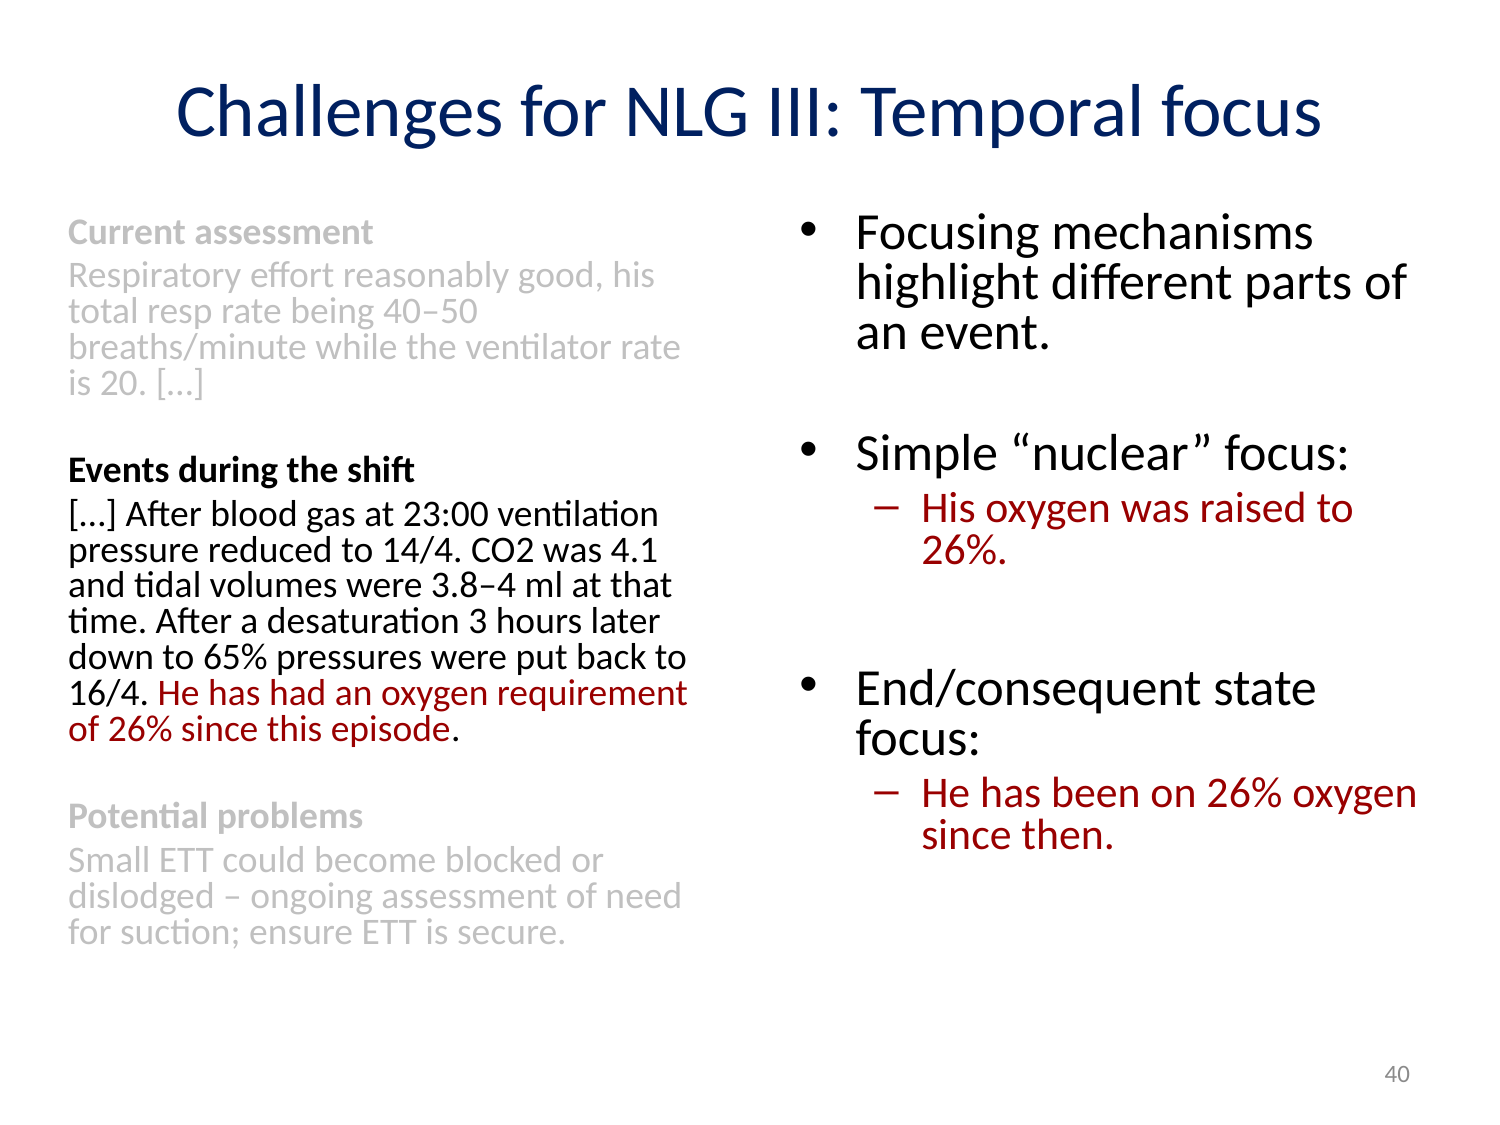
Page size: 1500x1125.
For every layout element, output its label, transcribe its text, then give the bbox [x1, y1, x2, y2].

list Focusing mechanisms highlight different parts of an event. Simple “nuclear” focus: His oxygen was raised to 26%. End/consequent state focus: He has been on 26% oxygen since then. [784, 202, 1447, 1035]
slide_number 40 [1074, 1042, 1425, 1103]
list Current assessment Respiratory effort reasonably good, his total resp rate being 40–50 breaths/minute while the ventilator rate is 20. […] Events during the shift […] After blood gas at 23:00 ventilation pressure reduced to 14/4. CO2 was 4.1 and tidal volumes were 3.8–4 ml at that time. After a desaturation 3 hours later down to 65% pressures were put back to 16/4. He has had an oxygen requirement of 26% since this episode. Potential problems Small ETT could become blocked or dislodged – ongoing assessment of need for suction; ensure ETT is secure. [53, 208, 716, 994]
title Challenges for NLG III: Temporal focus [75, 12, 1425, 200]
